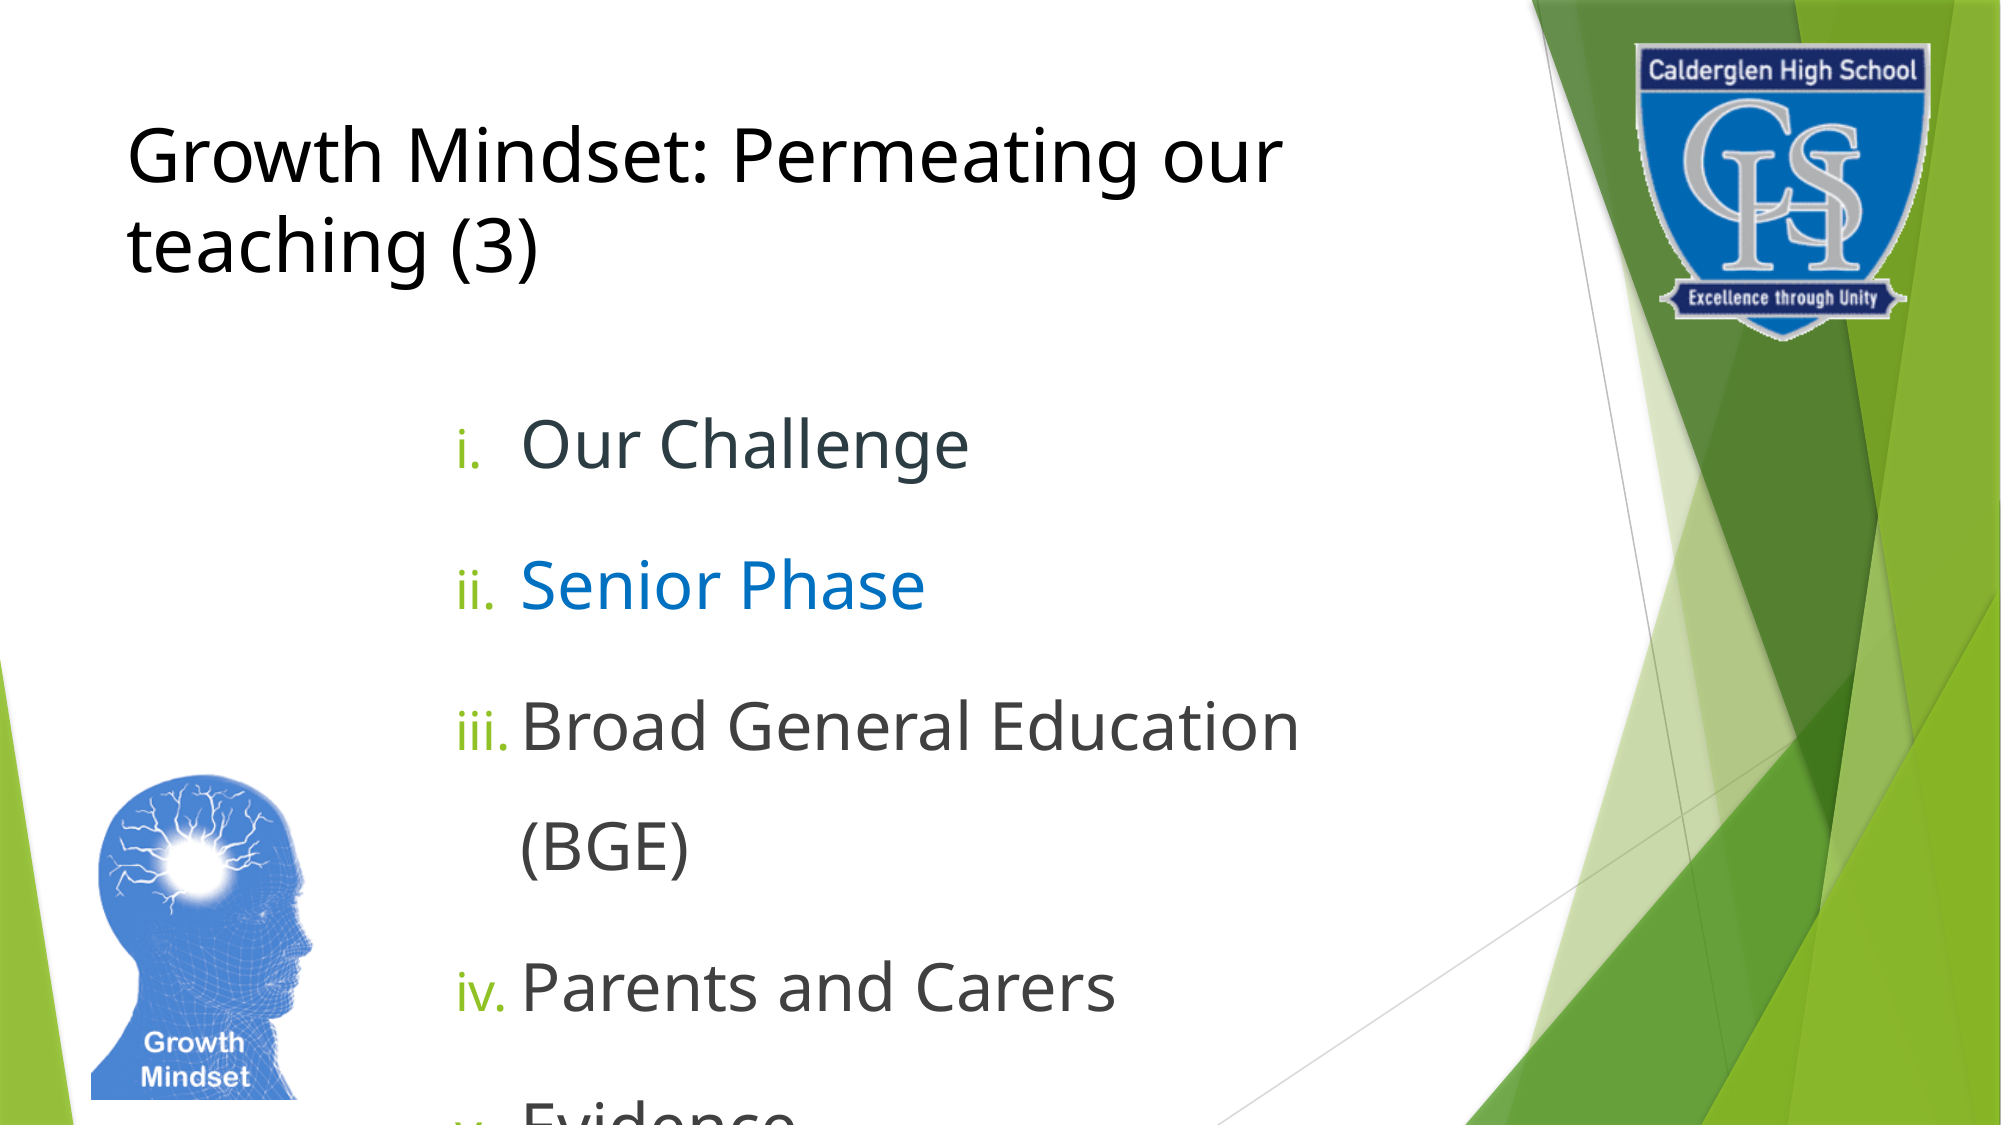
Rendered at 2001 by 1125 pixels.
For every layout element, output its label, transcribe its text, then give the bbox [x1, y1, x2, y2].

title Growth Mindset: Permeating our teaching (3) [111, 99, 1522, 317]
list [90, 741, 324, 1100]
list Our Challenge Senior Phase Broad General Education (BGE) Parents and Carers Evidence [440, 354, 1495, 992]
picture [1611, 20, 1957, 366]
